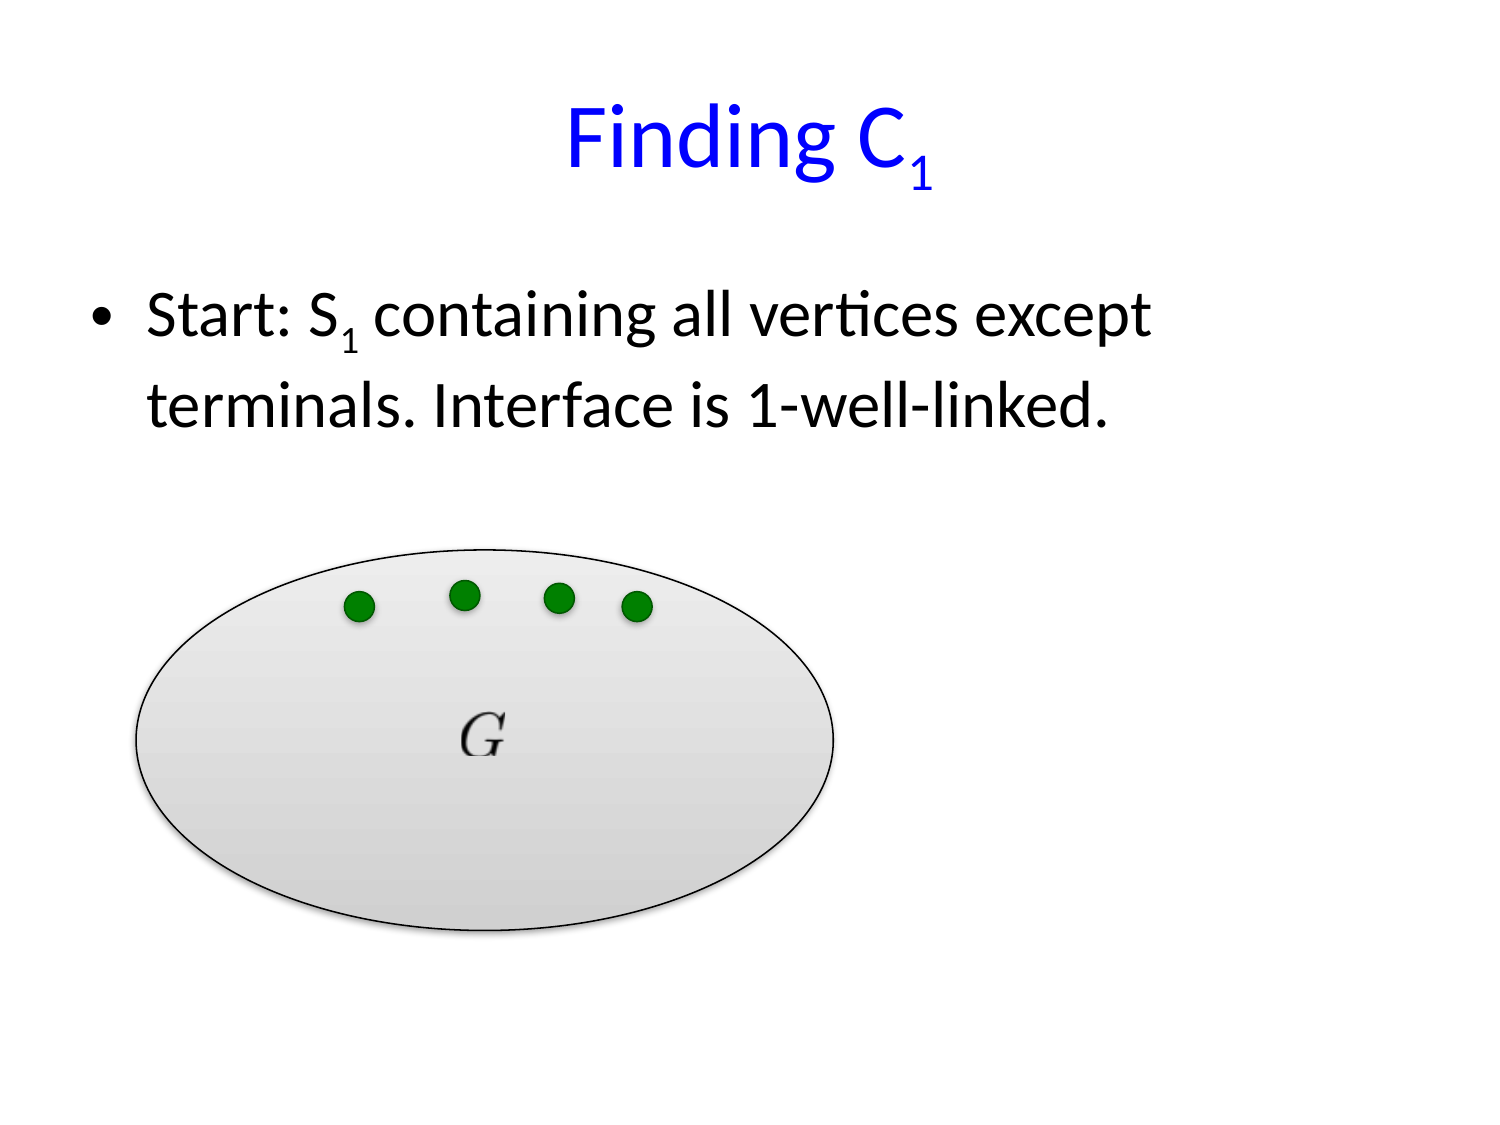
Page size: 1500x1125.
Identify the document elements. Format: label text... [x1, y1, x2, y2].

list Start: S1 containing all vertices except terminals. Interface is 1-well-linked. [75, 262, 1425, 567]
text_box [343, 590, 376, 623]
text_box [449, 579, 481, 612]
text_box [543, 582, 576, 615]
text_box [135, 549, 835, 932]
text_box [621, 590, 653, 623]
picture [461, 711, 506, 756]
title Finding C1 [75, 45, 1425, 233]
